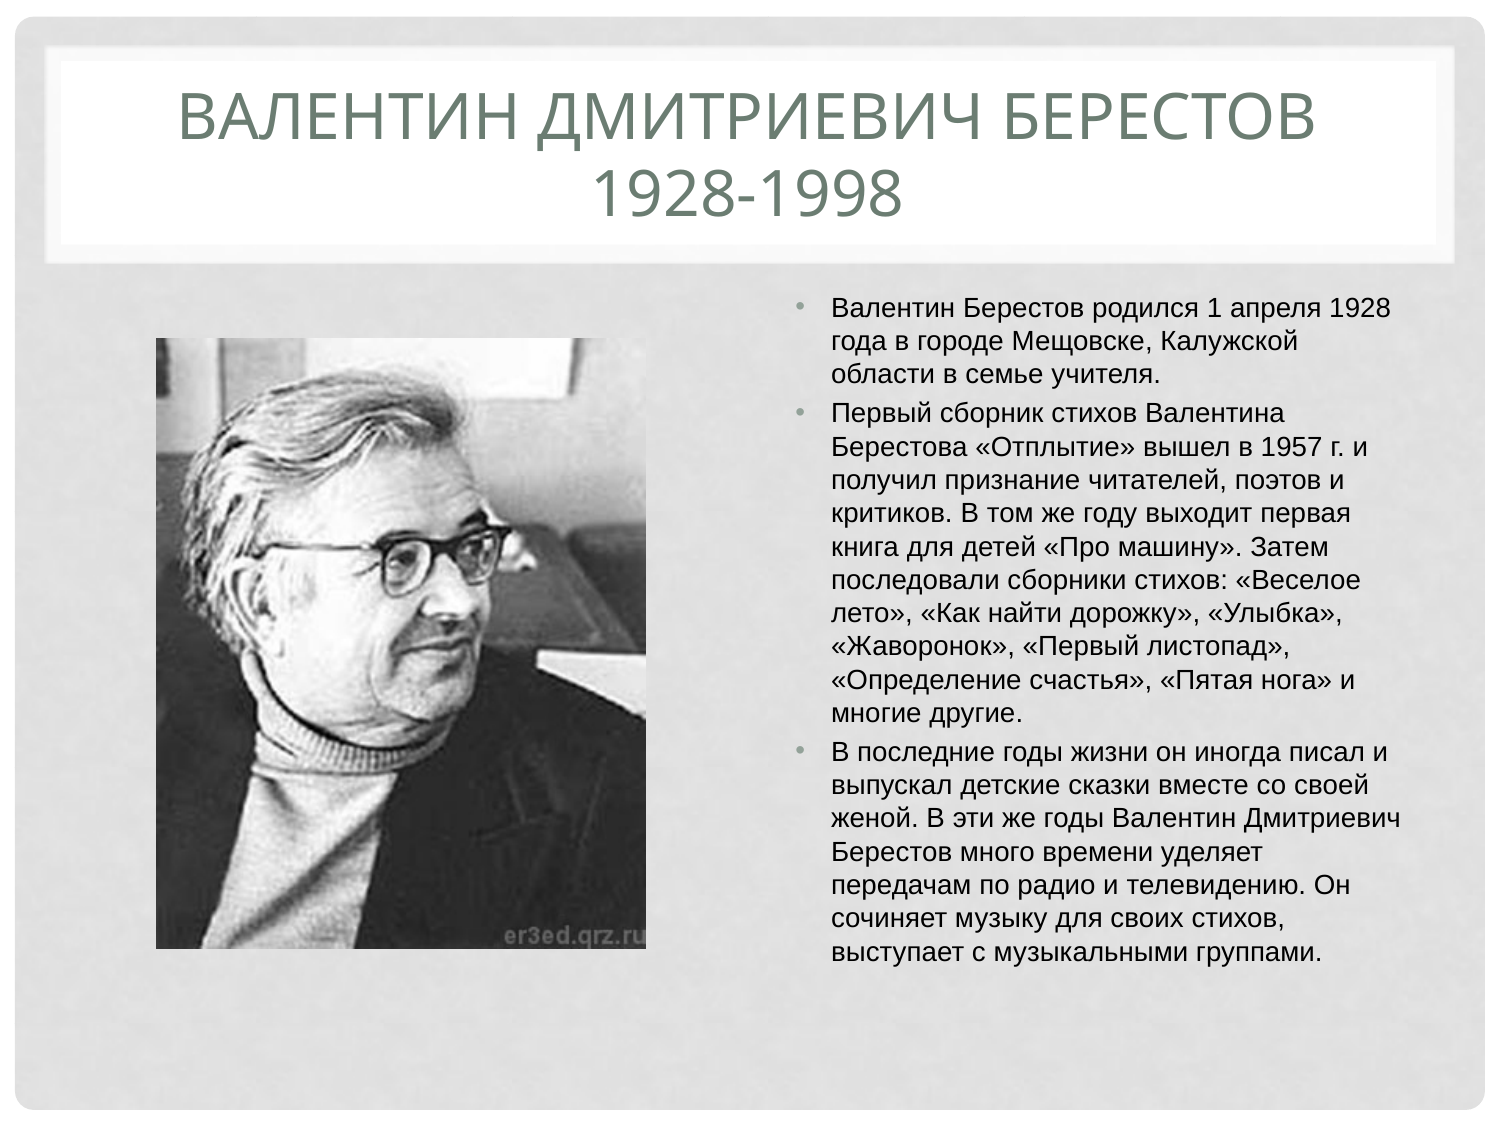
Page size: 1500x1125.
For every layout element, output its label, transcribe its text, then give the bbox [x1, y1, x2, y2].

title Валентин Дмитриевич Берестов 1928-1998 [69, 66, 1425, 238]
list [156, 338, 646, 949]
list Валентин Берестов родился 1 апреля 1928 года в городе Мещовске, Калужской области в семье учителя. Первый сборник стихов Валентина Берестова «Отплытие» вышел в 1957 г. и получил признание читателей, поэтов и критиков. В том же году выходит первая книга для детей «Про машину». Затем последовали сборники стихов: «Веселое лето», «Как найти дорожку», «Улыбка», «Жаворонок», «Первый листопад», «Определение счастья», «Пятая нога» и многие другие. В последние годы жизни он иногда писал и выпускал детские сказки вместе со своей женой. В эти же годы Валентин Дмитриевич Берестов много времени уделяет передачам по радио и телевидению. Он сочиняет музыку для своих стихов, выступает с музыкальными группами. [762, 281, 1425, 1005]
